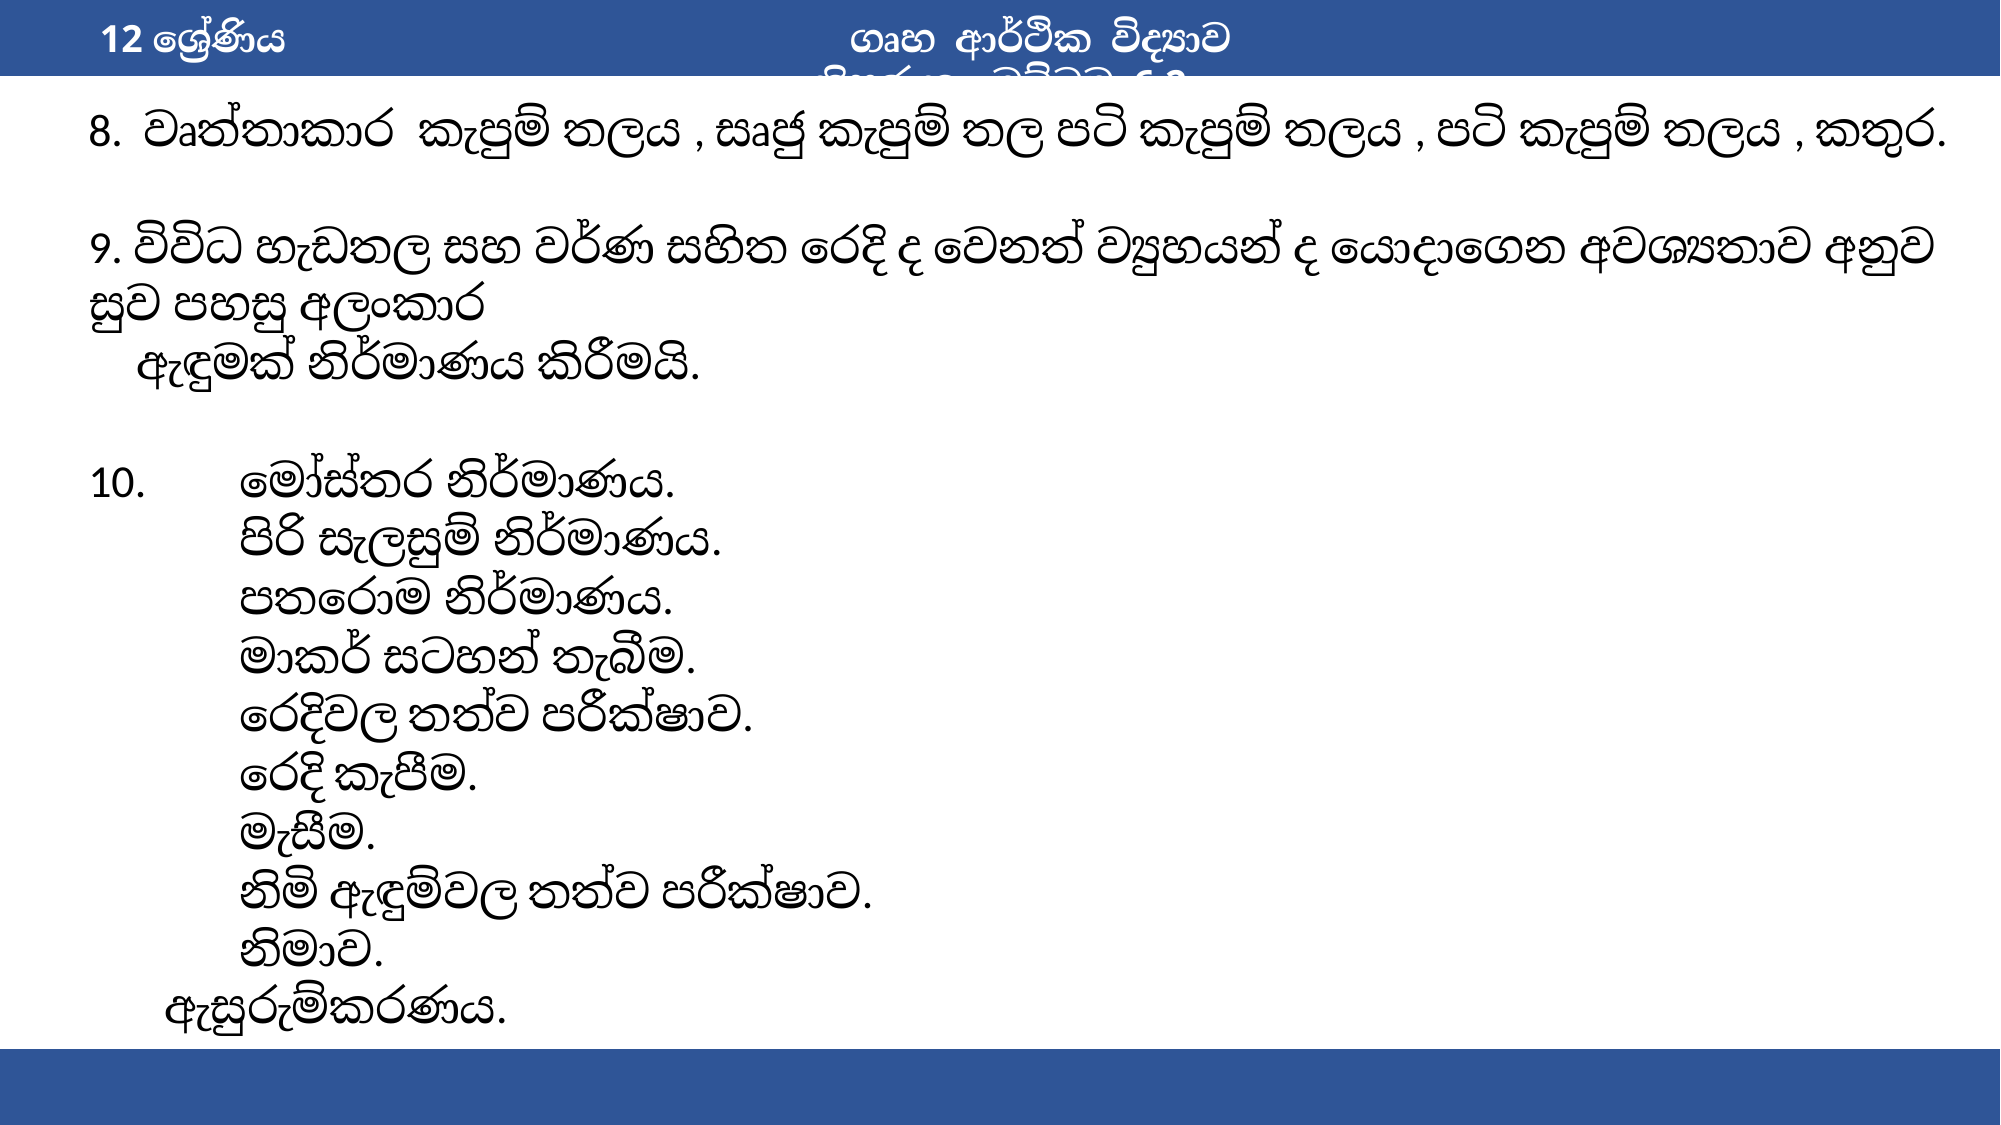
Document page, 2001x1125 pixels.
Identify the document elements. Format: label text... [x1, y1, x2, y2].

text_box [0, 0, 2000, 76]
text_box 8. වෘත්තාකාර කැපුම් තලය , සෘජු කැපුම් තල පටි කැපුම් තලය , පටි කැපුම් තලය , කතුර. 9. විවිධ හැඩතල සහ වර්ණ සහිත රෙදි ද වෙනත් ව්‍යුහයන් ද යොදාගෙන අවශ්‍යතාව අනුව සුව පහසු අලංකාර ඇඳුමක් නිර්මාණය කිරීමයි. 10. මෝස්තර නිර්මාණය. පිරි සැලසුම් නිර්මාණය. පතරොම නිර්මාණය. මාකර් සටහන් තැබීම. රෙදිවල තත්ව පරීක්ෂාව. රෙදි කැපීම. මැසීම. නිමි ඇඳුම්වල තත්ව පරීක්ෂාව. නිමාව. ඇසුරුම්කරණය. [0, 90, 2000, 1040]
text_box 12 ශ්‍රේණිය ගෘහ ආර්ථික විද්‍යාව නිපුණතා මට්ටම 6.2 [8, 7, 1992, 90]
text_box [0, 1049, 2000, 1125]
